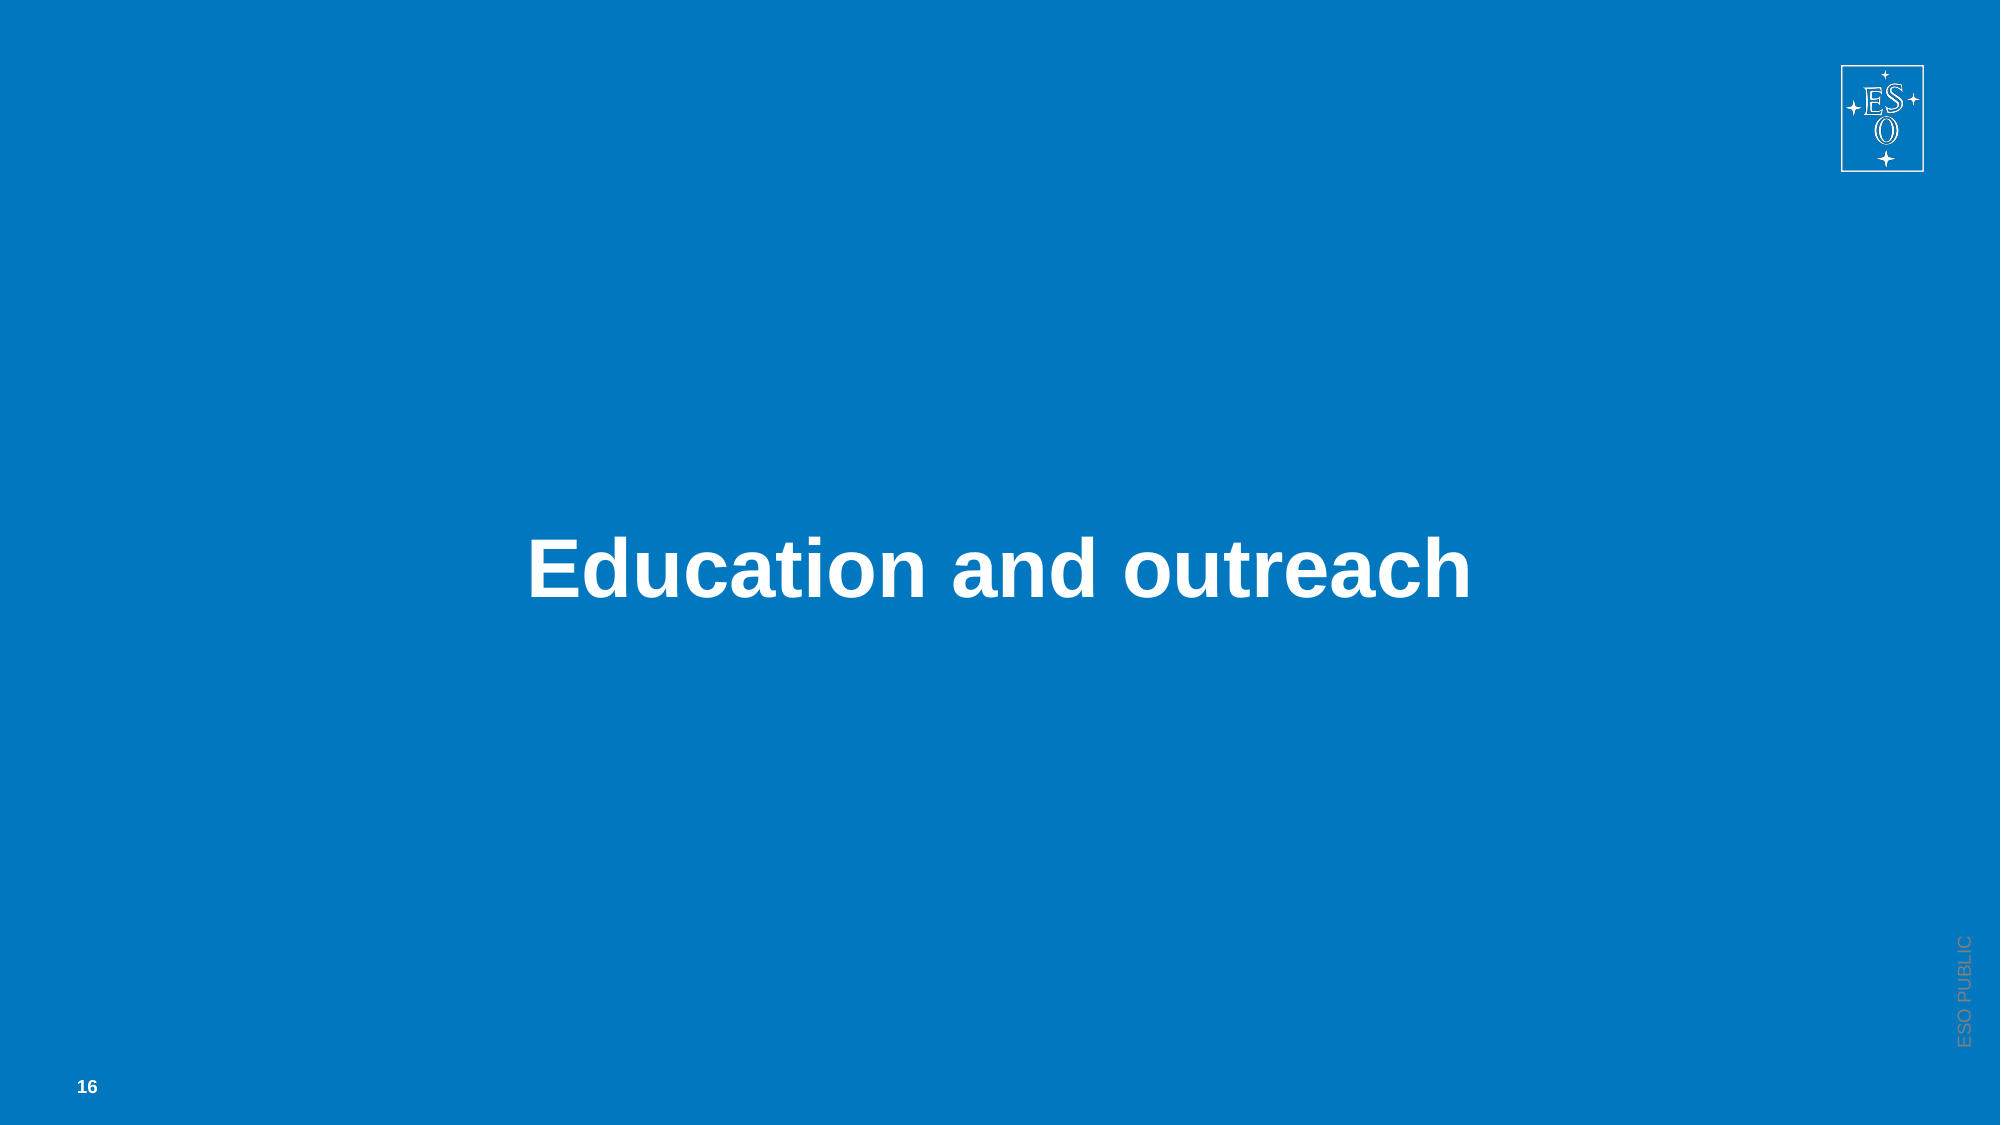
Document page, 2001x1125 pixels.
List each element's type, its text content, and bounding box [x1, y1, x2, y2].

text_box Education and outreach [153, 258, 1847, 870]
picture [1841, 65, 1924, 172]
slide_number ESO PUBLIC [1923, 171, 1975, 1049]
slide_number 16 [76, 1071, 154, 1101]
